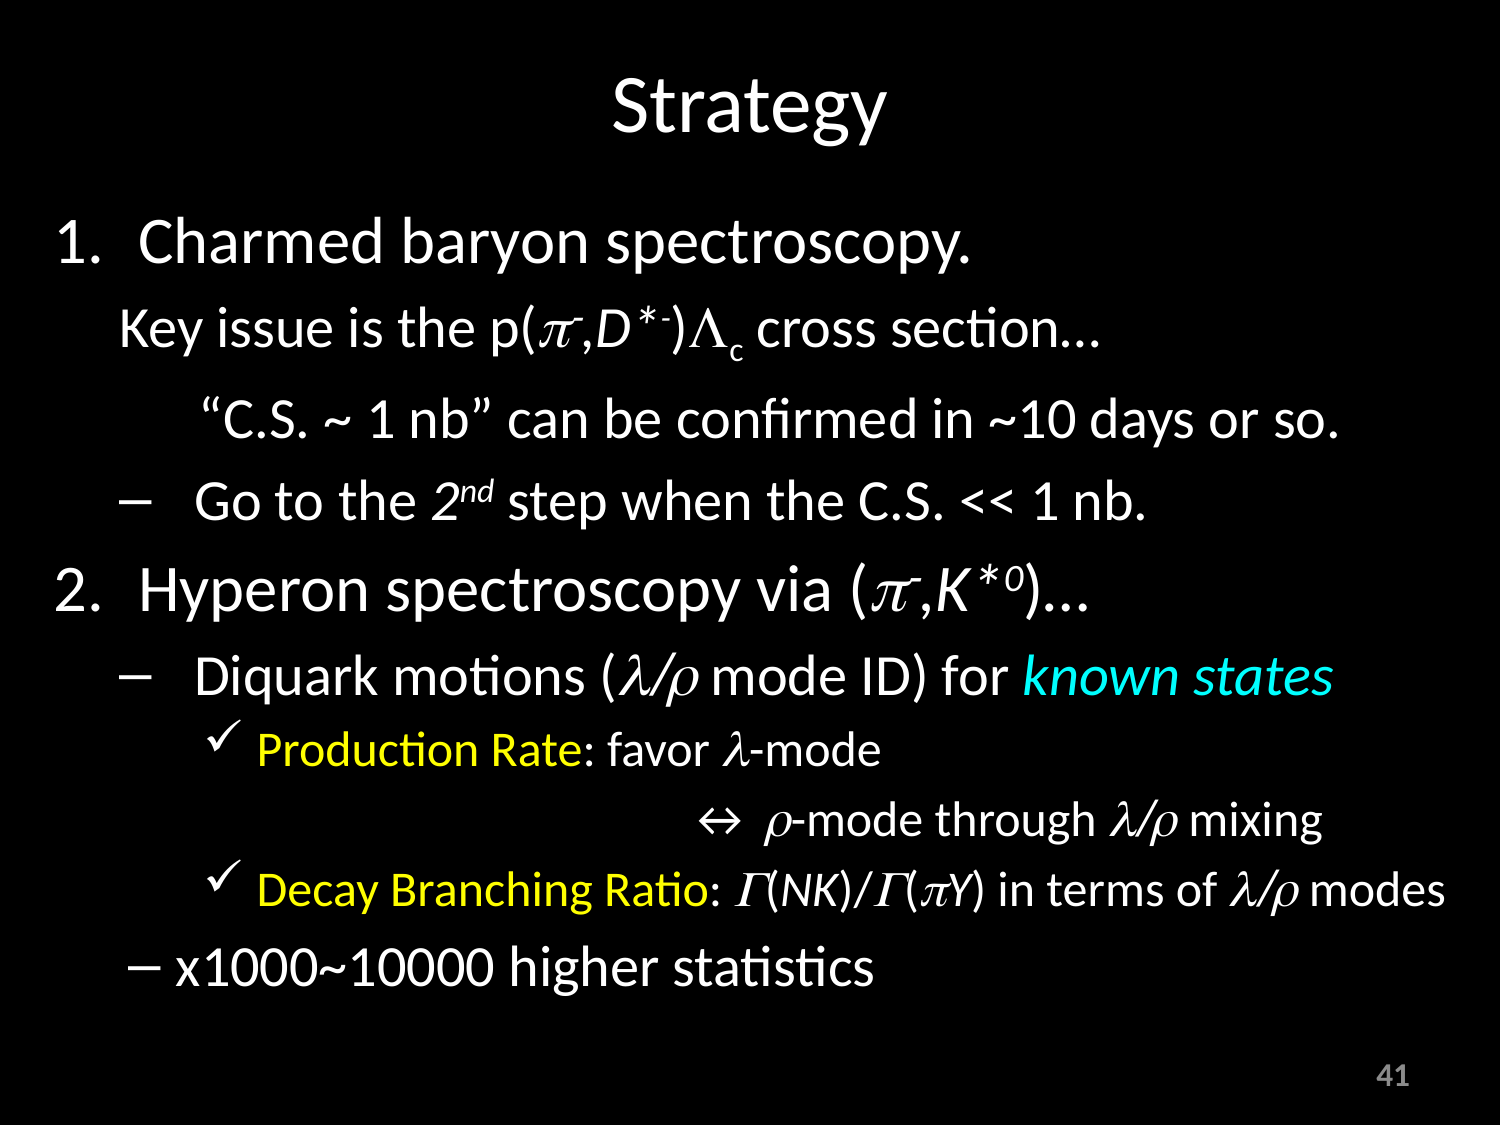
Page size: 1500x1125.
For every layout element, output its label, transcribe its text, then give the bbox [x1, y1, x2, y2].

slide_number 41 [1074, 1042, 1425, 1103]
title Strategy [74, 25, 1426, 173]
list Charmed baryon spectroscopy. Key issue is the p(p-,D*-)Lc cross section… “C.S. ~ 1 nb” can be confirmed in ~10 days or so. Go to the 2nd step when the C.S. << 1 nb. Hyperon spectroscopy via (p-,K*0)… Diquark motions (l/r mode ID) for known states Production Rate: favor l-mode ↔ r-mode through l/r mixing Decay Branching Ratio: G(NK)/G(pY) in terms of l/r modes x1000~10000 higher statistics [38, 189, 1481, 1041]
